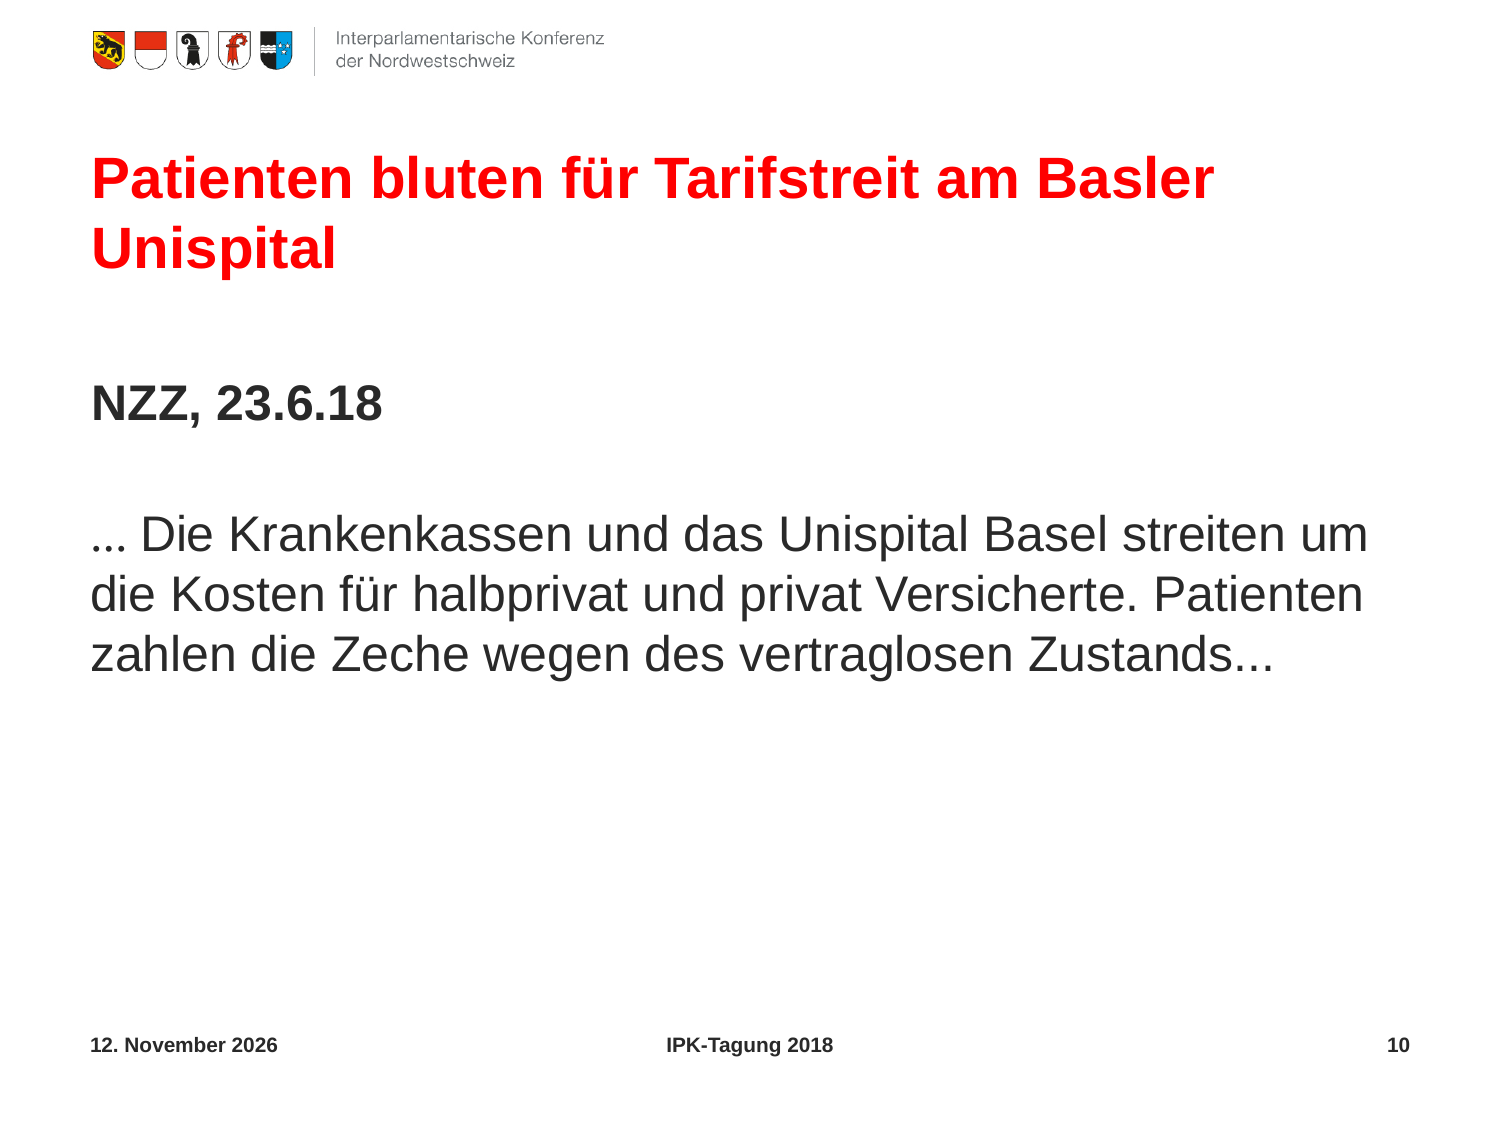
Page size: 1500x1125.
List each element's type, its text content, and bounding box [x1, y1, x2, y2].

slide_number 31. Oktober 2018 [75, 1024, 425, 1103]
slide_number 10 [1074, 1024, 1425, 1103]
footer IPK-Tagung 2018 [512, 1024, 988, 1103]
title Patienten bluten für Tarifstreit am Basler Unispital NZZ, 23.6.18 [76, 101, 1427, 290]
picture [88, 20, 608, 78]
list ... Die Krankenkassen und das Unispital Basel streiten um die Kosten für halbprivat und privat Versicherte. Patienten zahlen die Zeche wegen des vertraglosen Zustands... [75, 373, 1425, 1088]
